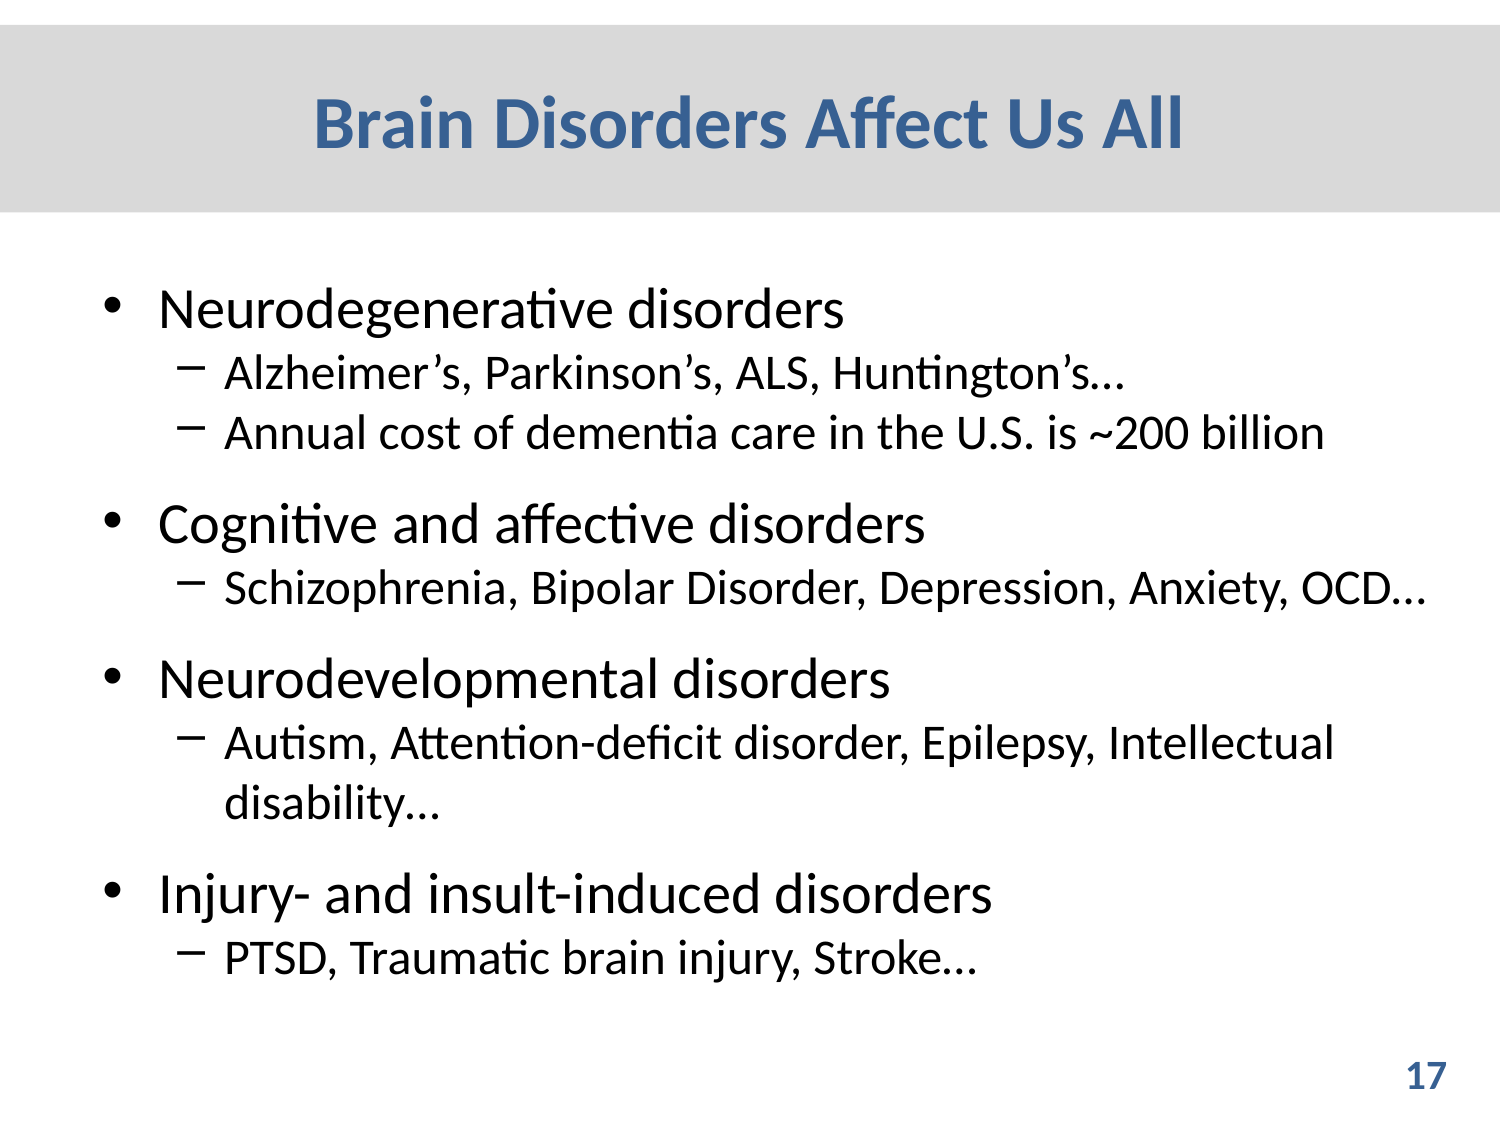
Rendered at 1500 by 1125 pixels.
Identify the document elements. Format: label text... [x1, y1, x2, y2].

text_box Neurodegenerative disorders Alzheimer’s, Parkinson’s, ALS, Huntington’s… Annual cost of dementia care in the U.S. is ~200 billion Cognitive and affective disorders Schizophrenia, Bipolar Disorder, Depression, Anxiety, OCD… Neurodevelopmental disorders Autism, Attention-deficit disorder, Epilepsy, Intellectual disability… Injury- and insult-induced disorders PTSD, Traumatic brain injury, Stroke… [87, 262, 1485, 868]
text_box Brain Disorders Affect Us All [0, 24, 1500, 213]
slide_number 17 [1112, 1042, 1463, 1103]
